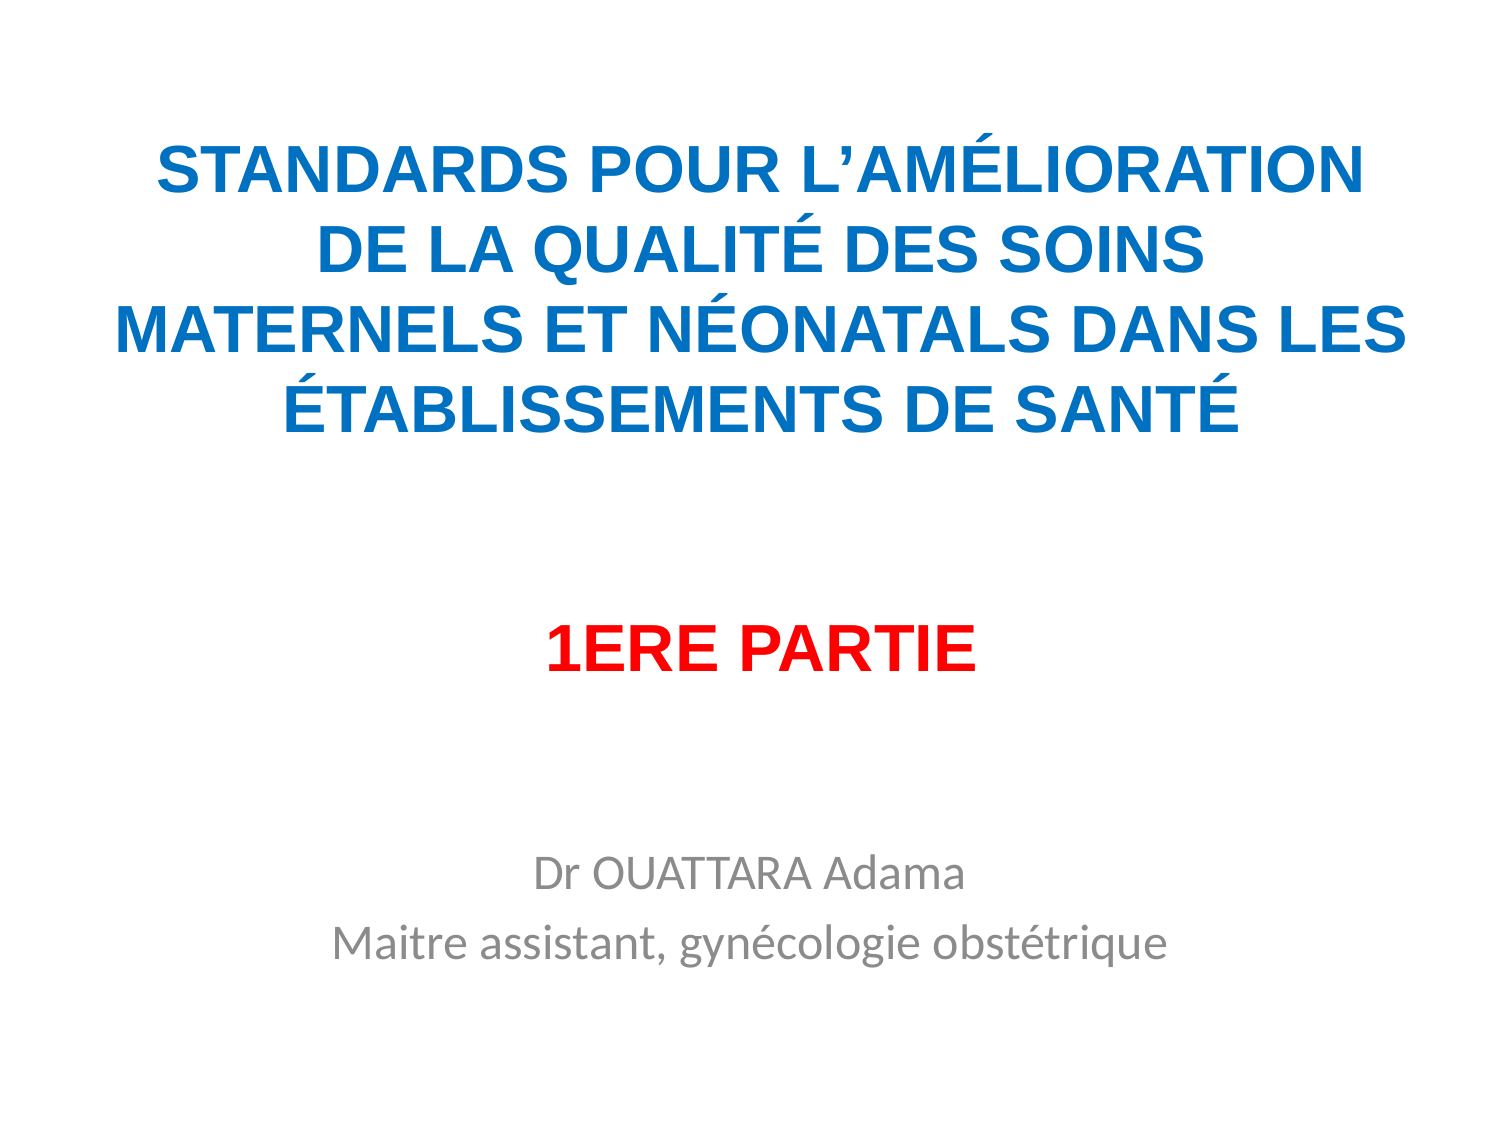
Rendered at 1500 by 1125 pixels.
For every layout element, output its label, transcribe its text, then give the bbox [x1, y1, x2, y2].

subtitle Dr OUATTARA Adama Maitre assistant, gynécologie obstétrique [225, 832, 1275, 1008]
title STANDARDS POUR L’AMÉLIORATION DE LA QUALITÉ DES SOINS MATERNELS ET NÉONATALS DANS LES ÉTABLISSEMENTS DE SANTÉ 1ERE PARTIE [58, 140, 1465, 750]
